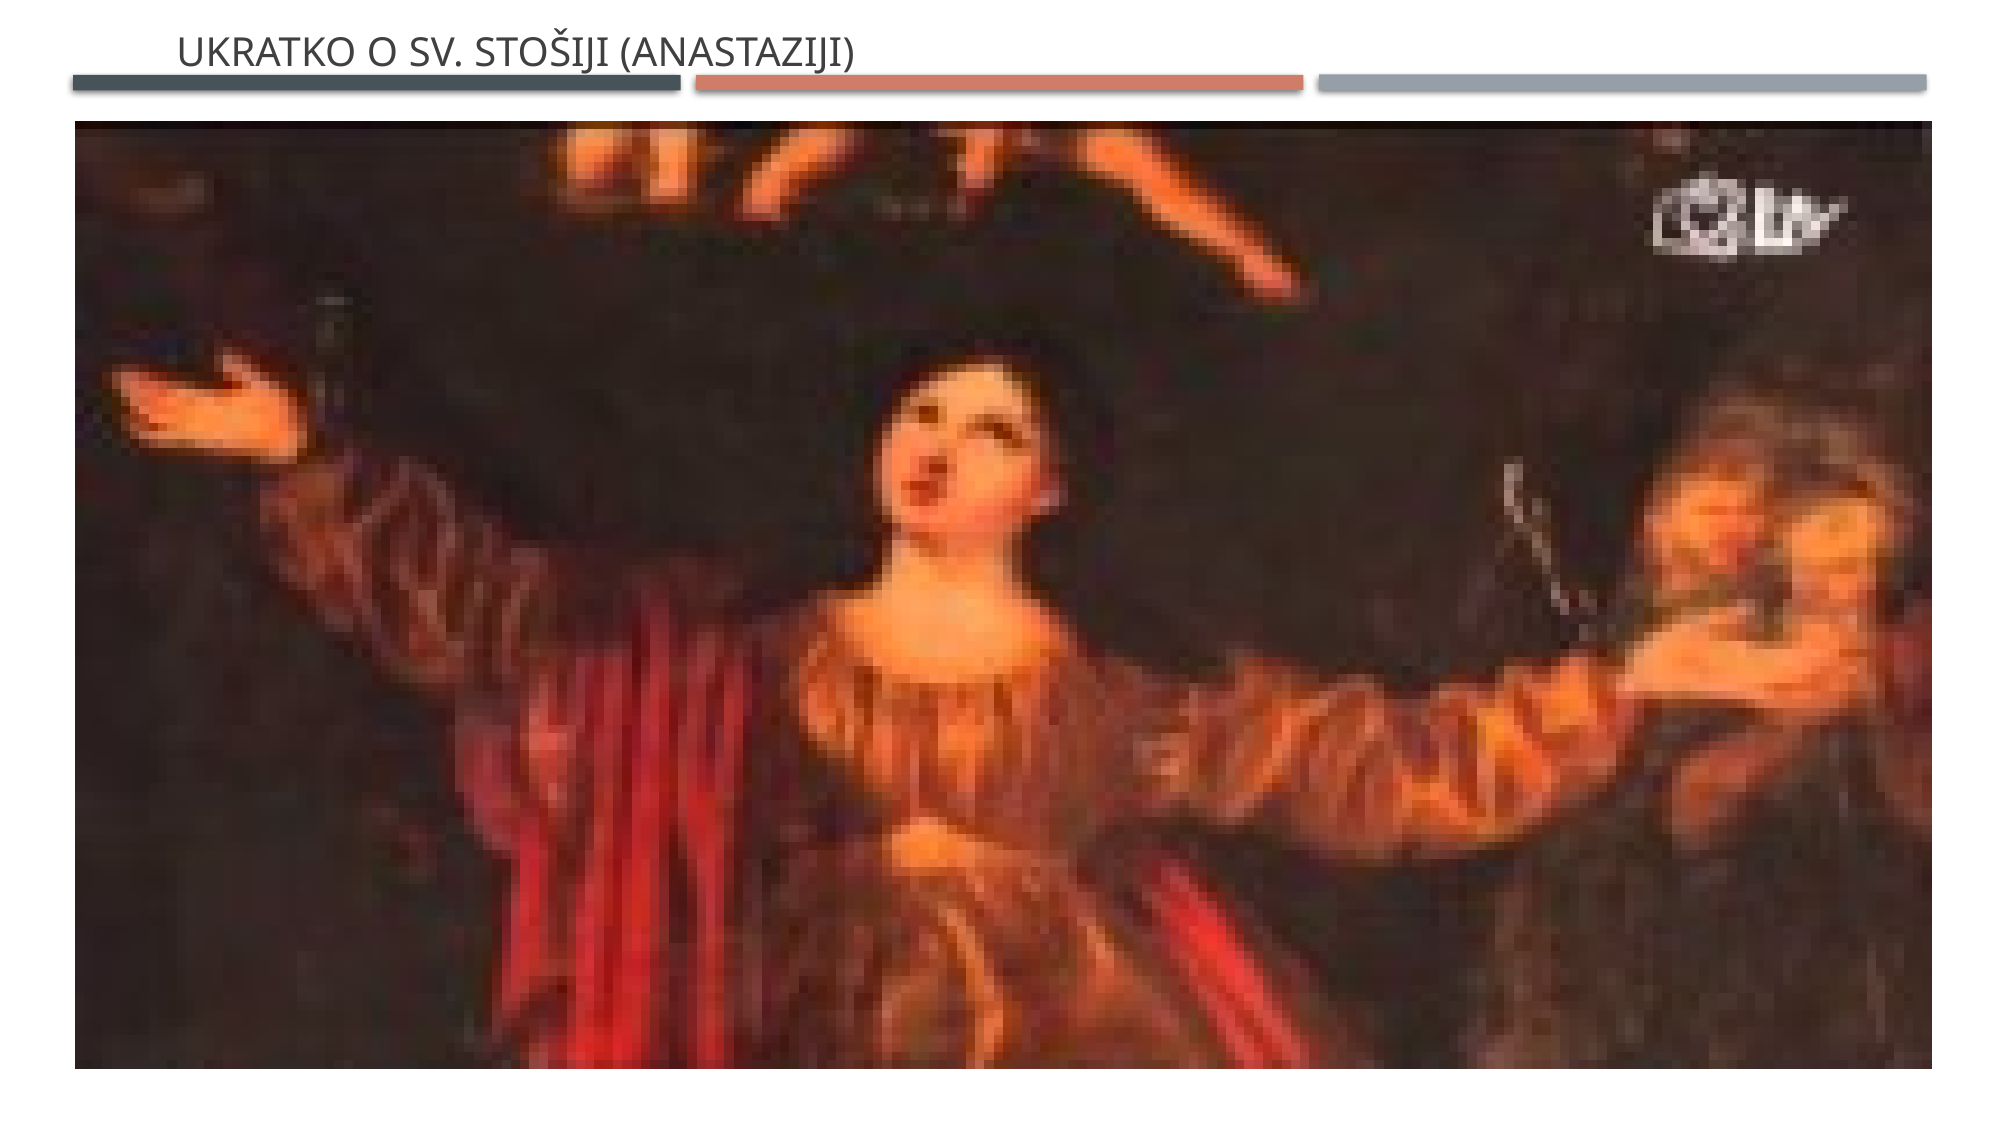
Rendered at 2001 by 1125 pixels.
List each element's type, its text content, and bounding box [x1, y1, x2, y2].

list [73, 120, 1933, 1070]
title Ukratko o Sv. Stošiji (anastaziji) [161, 18, 1905, 83]
